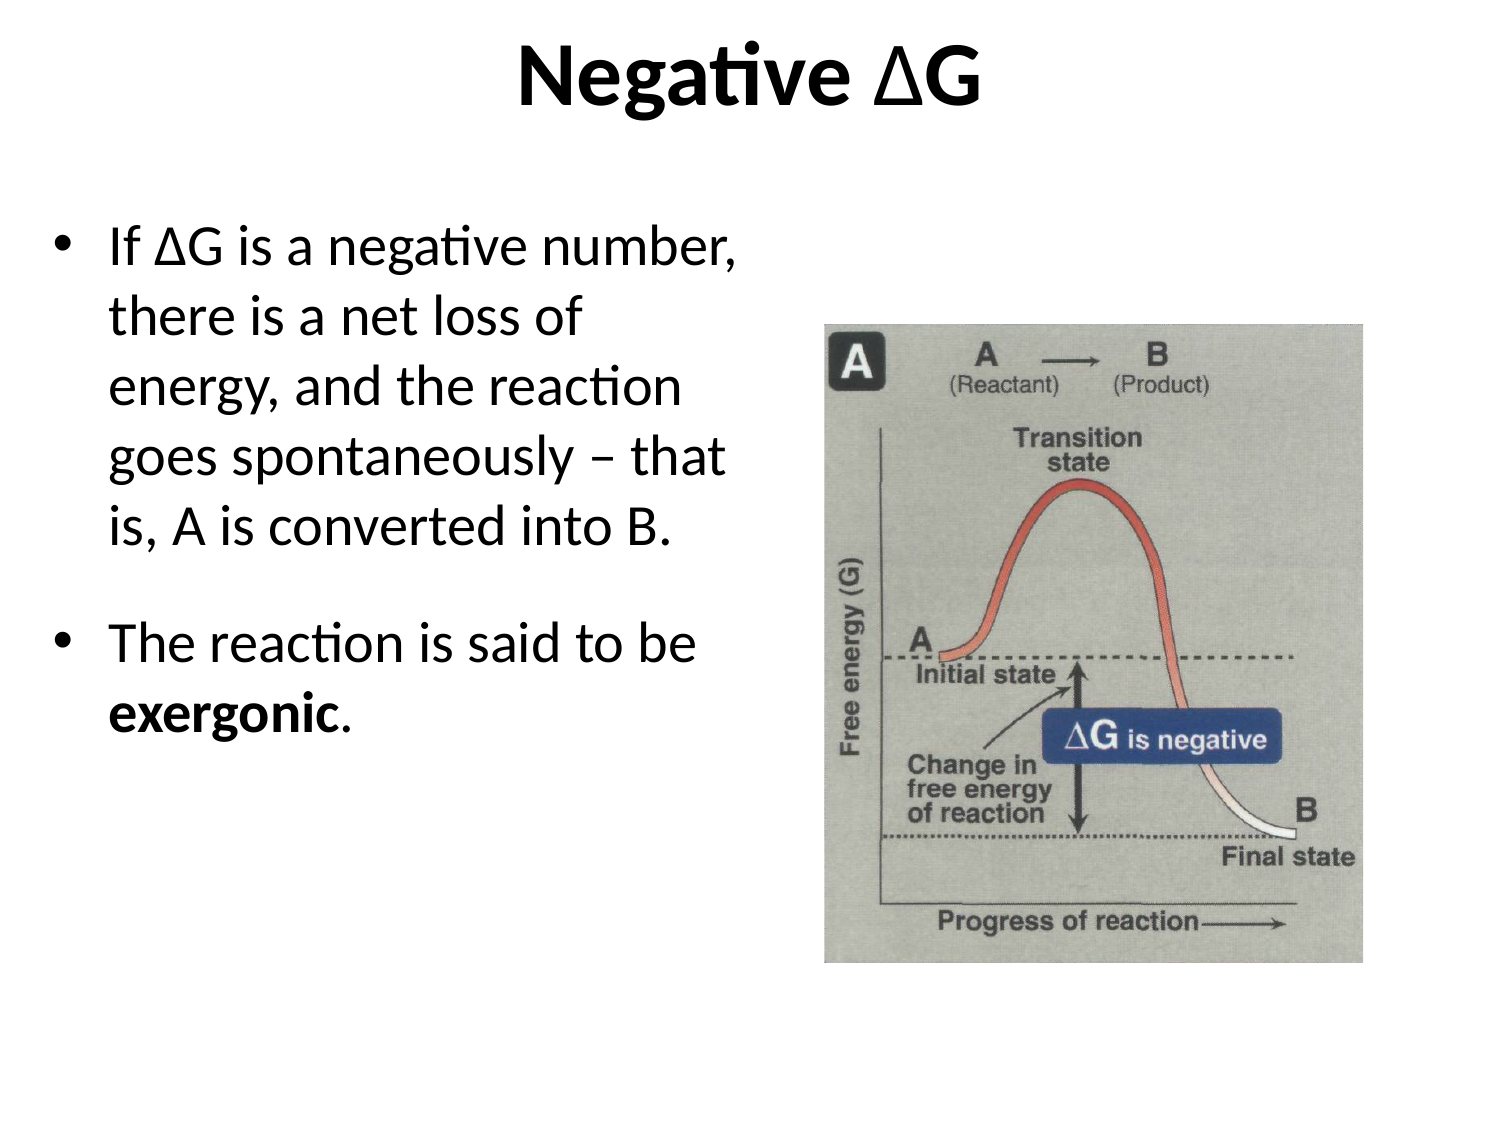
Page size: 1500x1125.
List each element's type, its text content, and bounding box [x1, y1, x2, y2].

title Negative ΔG [75, 0, 1425, 138]
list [823, 324, 1364, 963]
list If ΔG is a negative number, there is a net loss of energy, and the reaction goes spontaneously – that is, A is converted into B. The reaction is said to be exergonic. [37, 200, 775, 1075]
